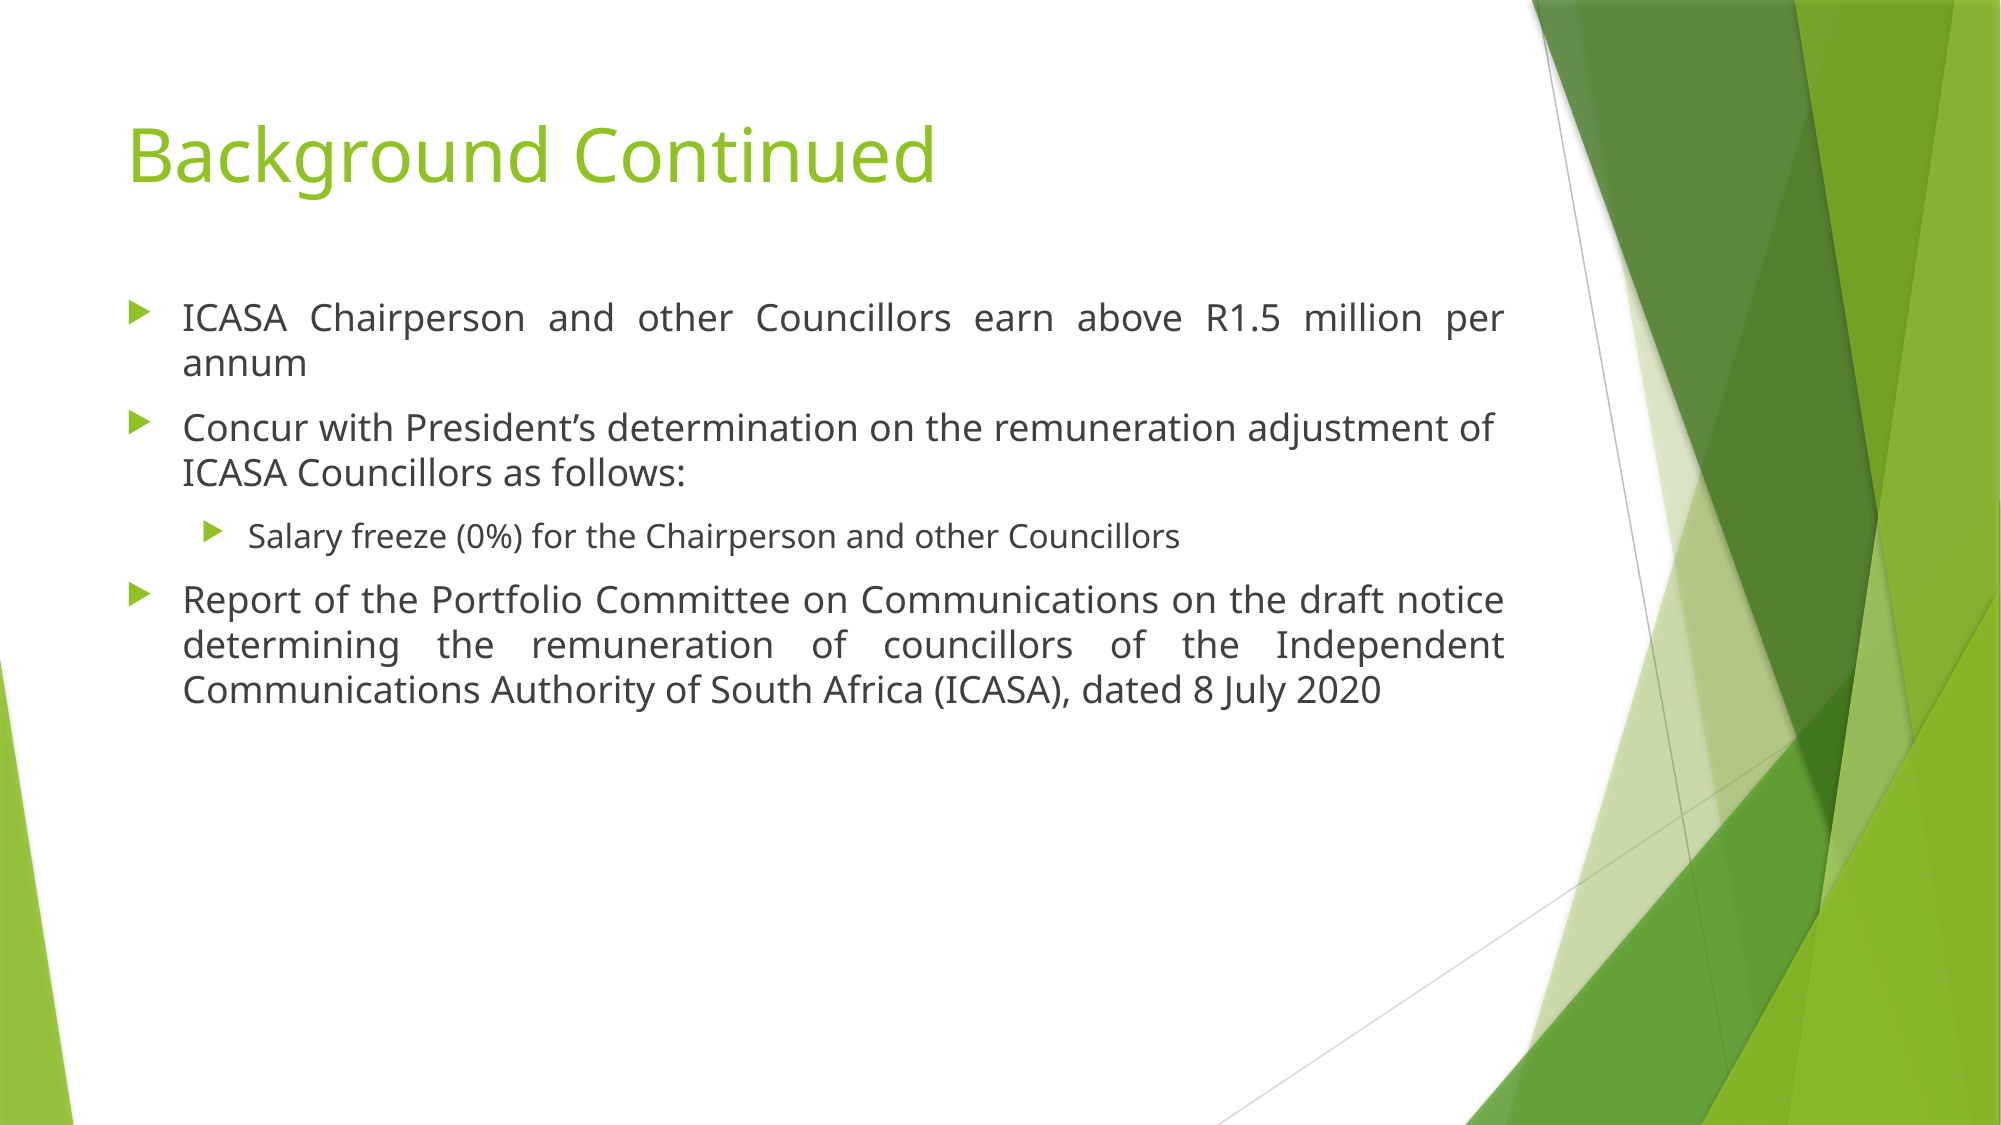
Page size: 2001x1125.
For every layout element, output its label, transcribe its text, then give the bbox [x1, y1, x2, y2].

list ICASA Chairperson and other Councillors earn above R1.5 million per annum Concur with President’s determination on the remuneration adjustment of ICASA Councillors as follows: Salary freeze (0%) for the Chairperson and other Councillors Report of the Portfolio Committee on Communications on the draft notice determining the remuneration of councillors of the Independent Communications Authority of South Africa (ICASA), dated 8 July 2020 [111, 286, 1522, 923]
title Background Continued [111, 99, 1522, 286]
